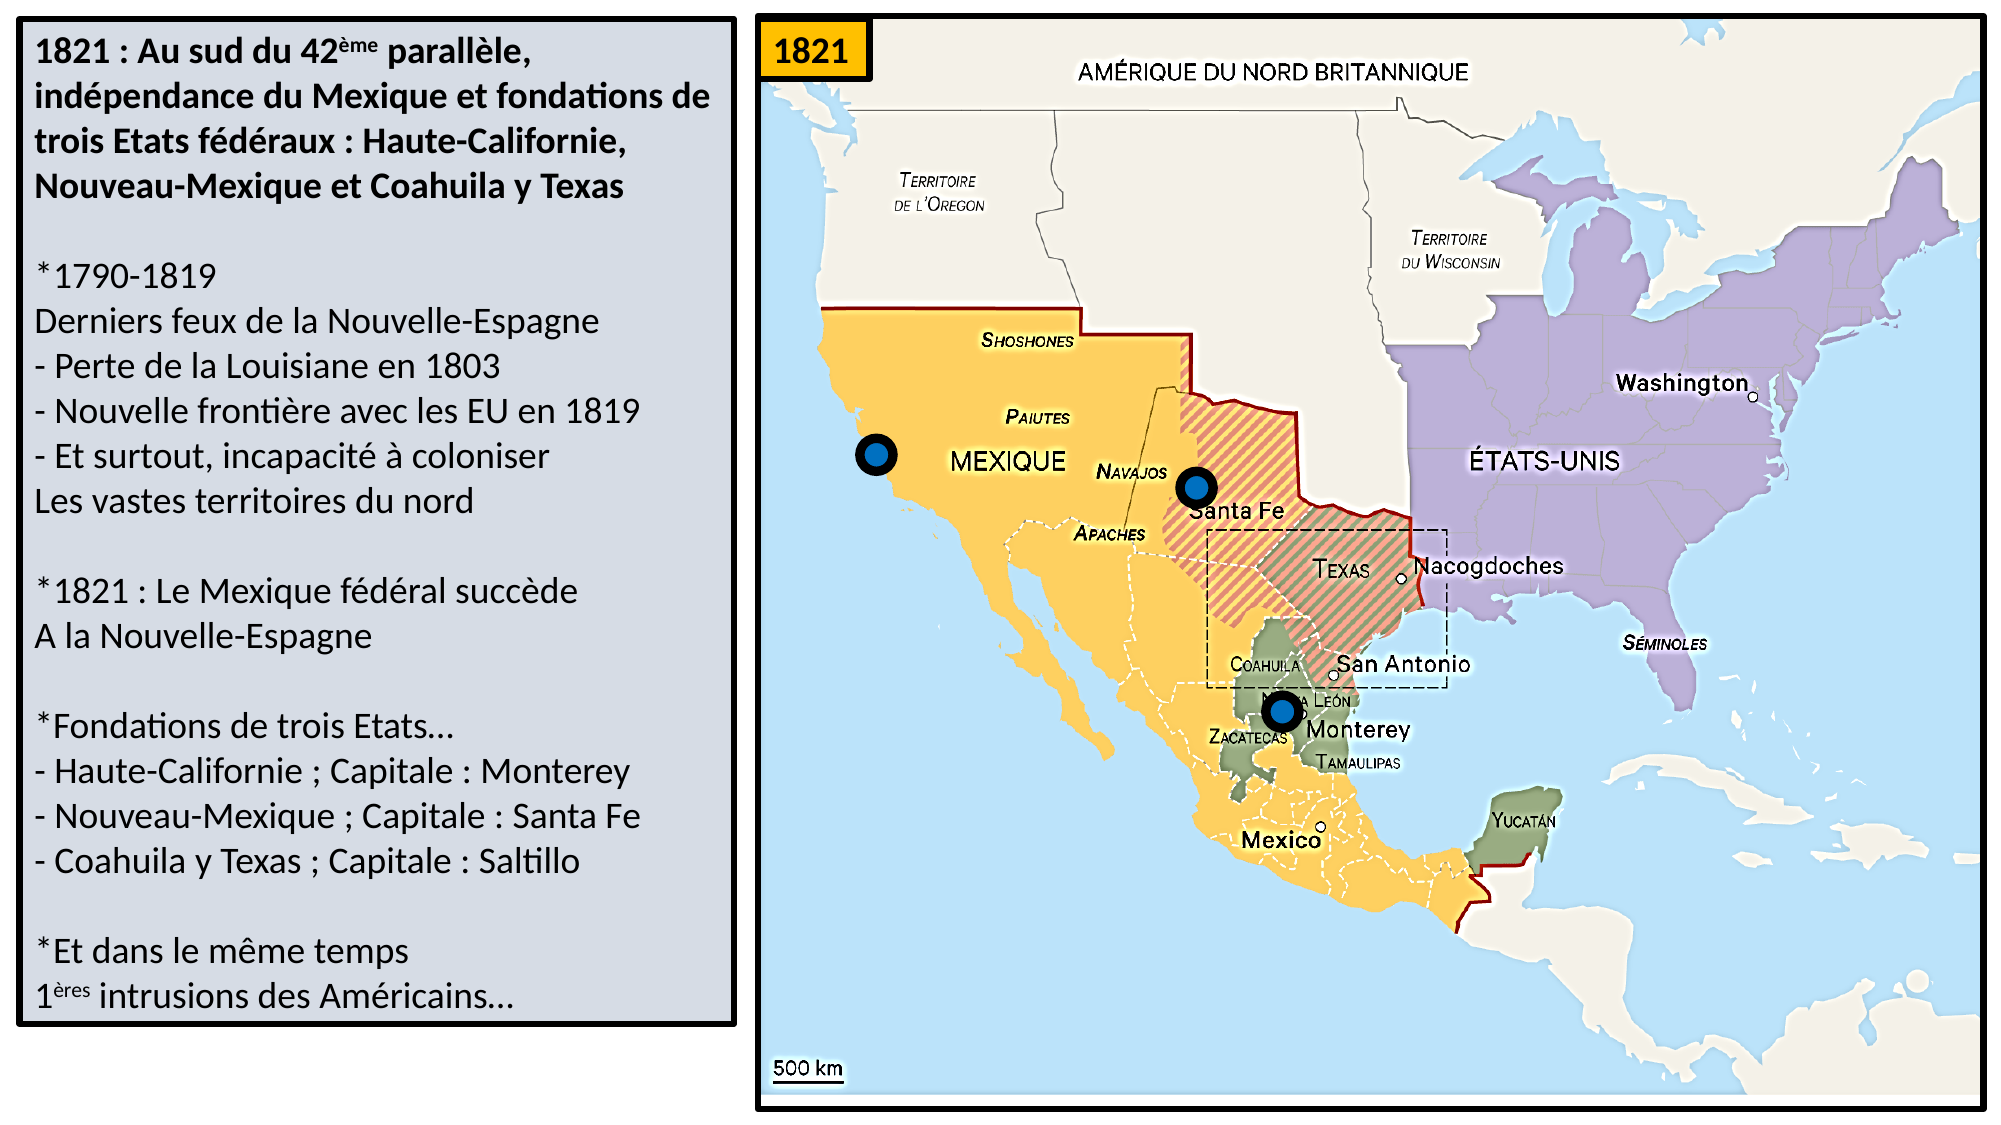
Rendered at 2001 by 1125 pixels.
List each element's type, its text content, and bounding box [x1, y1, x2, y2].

picture [760, 19, 1981, 1106]
text_box 1821 : Au sud du 42ème parallèle, indépendance du Mexique et fondations de trois Etats fédéraux : Haute-Californie, Nouveau-Mexique et Coahuila y Texas *1790-1819 Derniers feux de la Nouvelle-Espagne - Perte de la Louisiane en 1803 - Nouvelle frontière avec les EU en 1819 - Et surtout, incapacité à coloniser Les vastes territoires du nord *1821 : Le Mexique fédéral succède A la Nouvelle-Espagne *Fondations de trois Etats… - Haute-Californie ; Capitale : Monterey - Nouveau-Mexique ; Capitale : Santa Fe - Coahuila y Texas ; Capitale : Saltillo *Et dans le même temps 1ères intrusions des Américains… [19, 19, 734, 1024]
